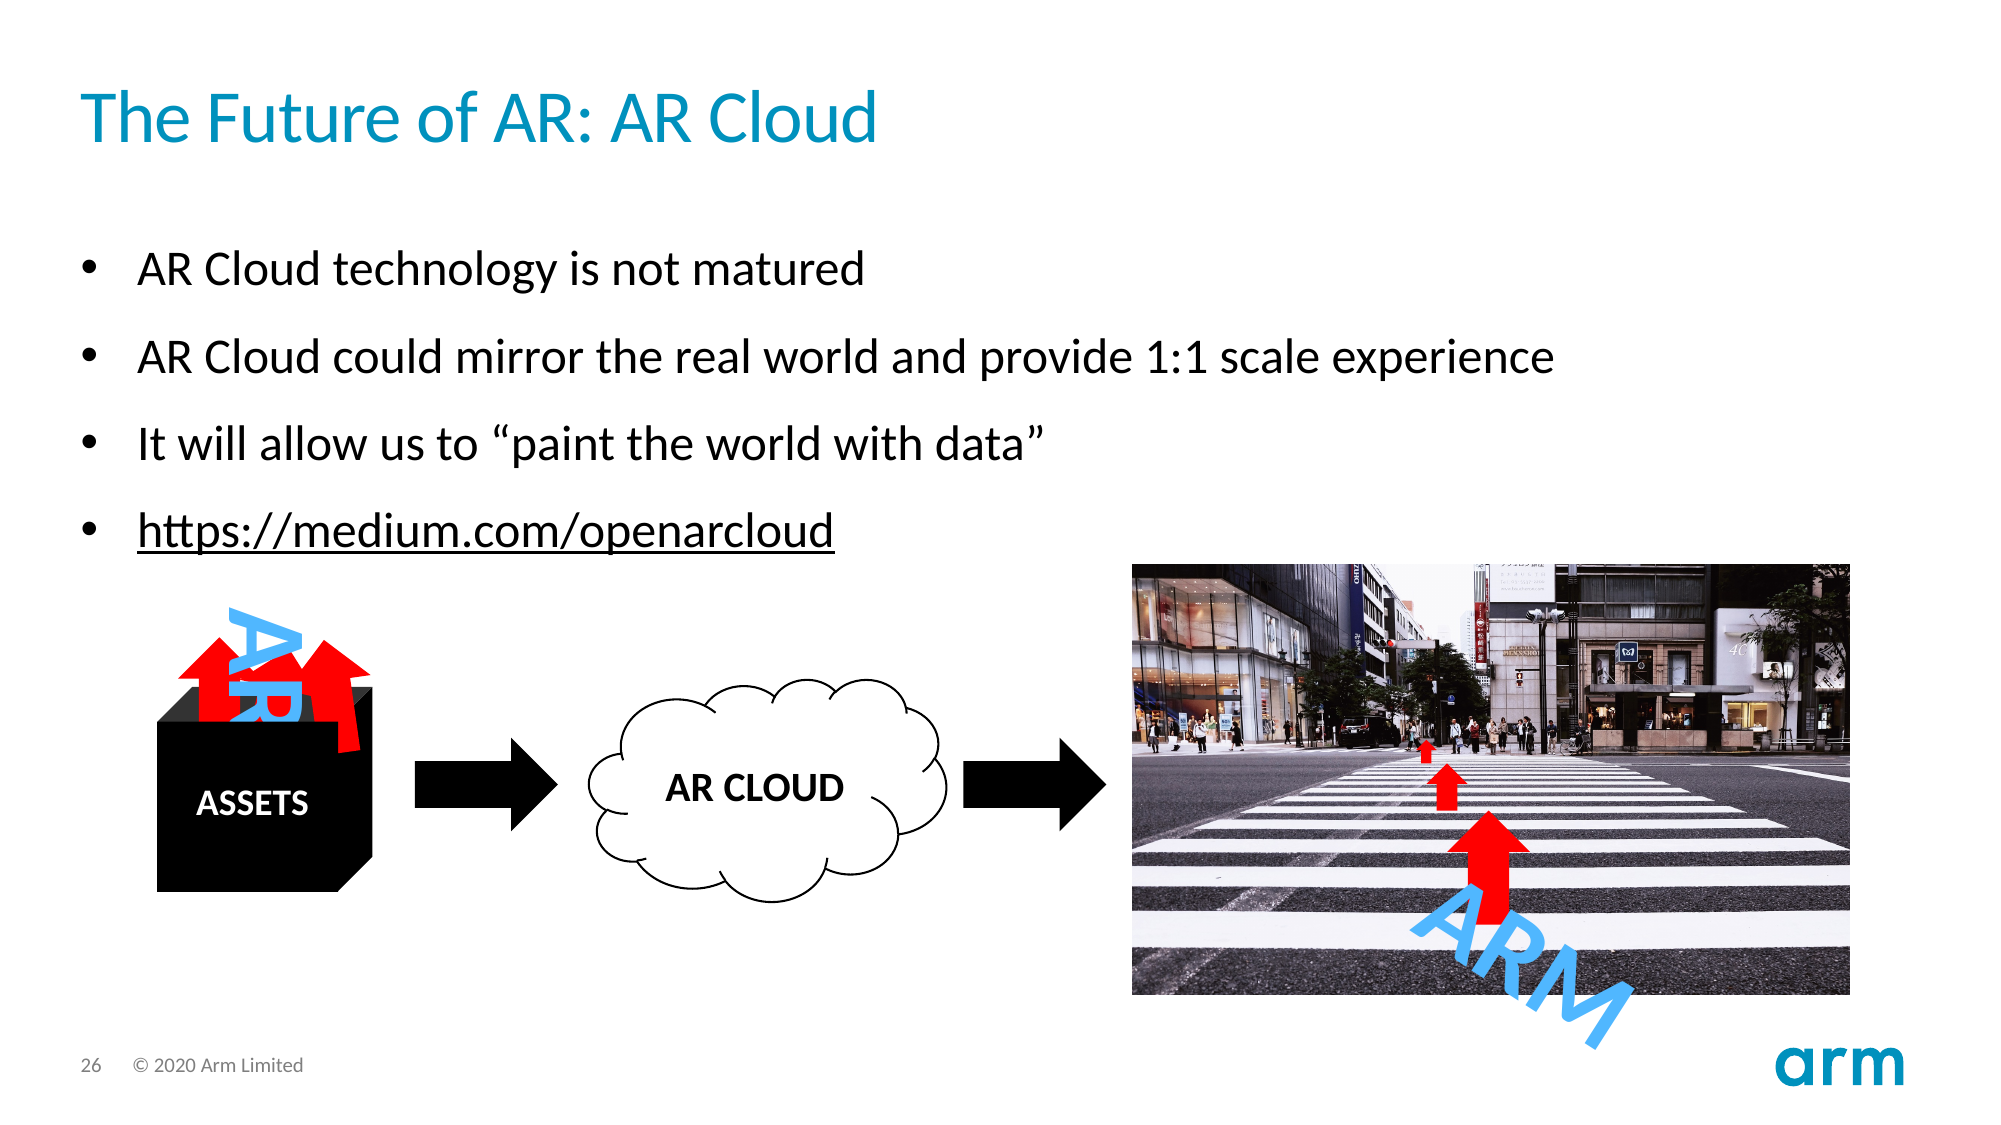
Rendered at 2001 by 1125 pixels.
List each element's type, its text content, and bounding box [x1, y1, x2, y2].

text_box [1132, 564, 1850, 1032]
text_box [414, 737, 558, 832]
text_box [963, 737, 1107, 832]
text_box AR CLOUD [587, 678, 948, 904]
title The Future of AR: AR Cloud [80, 48, 1915, 158]
list AR Cloud technology is not matured AR Cloud could mirror the real world and provide 1:1 scale experience It will allow us to “paint the world with data” https://medium.com/openarcloud [80, 242, 1915, 656]
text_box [150, 590, 374, 893]
